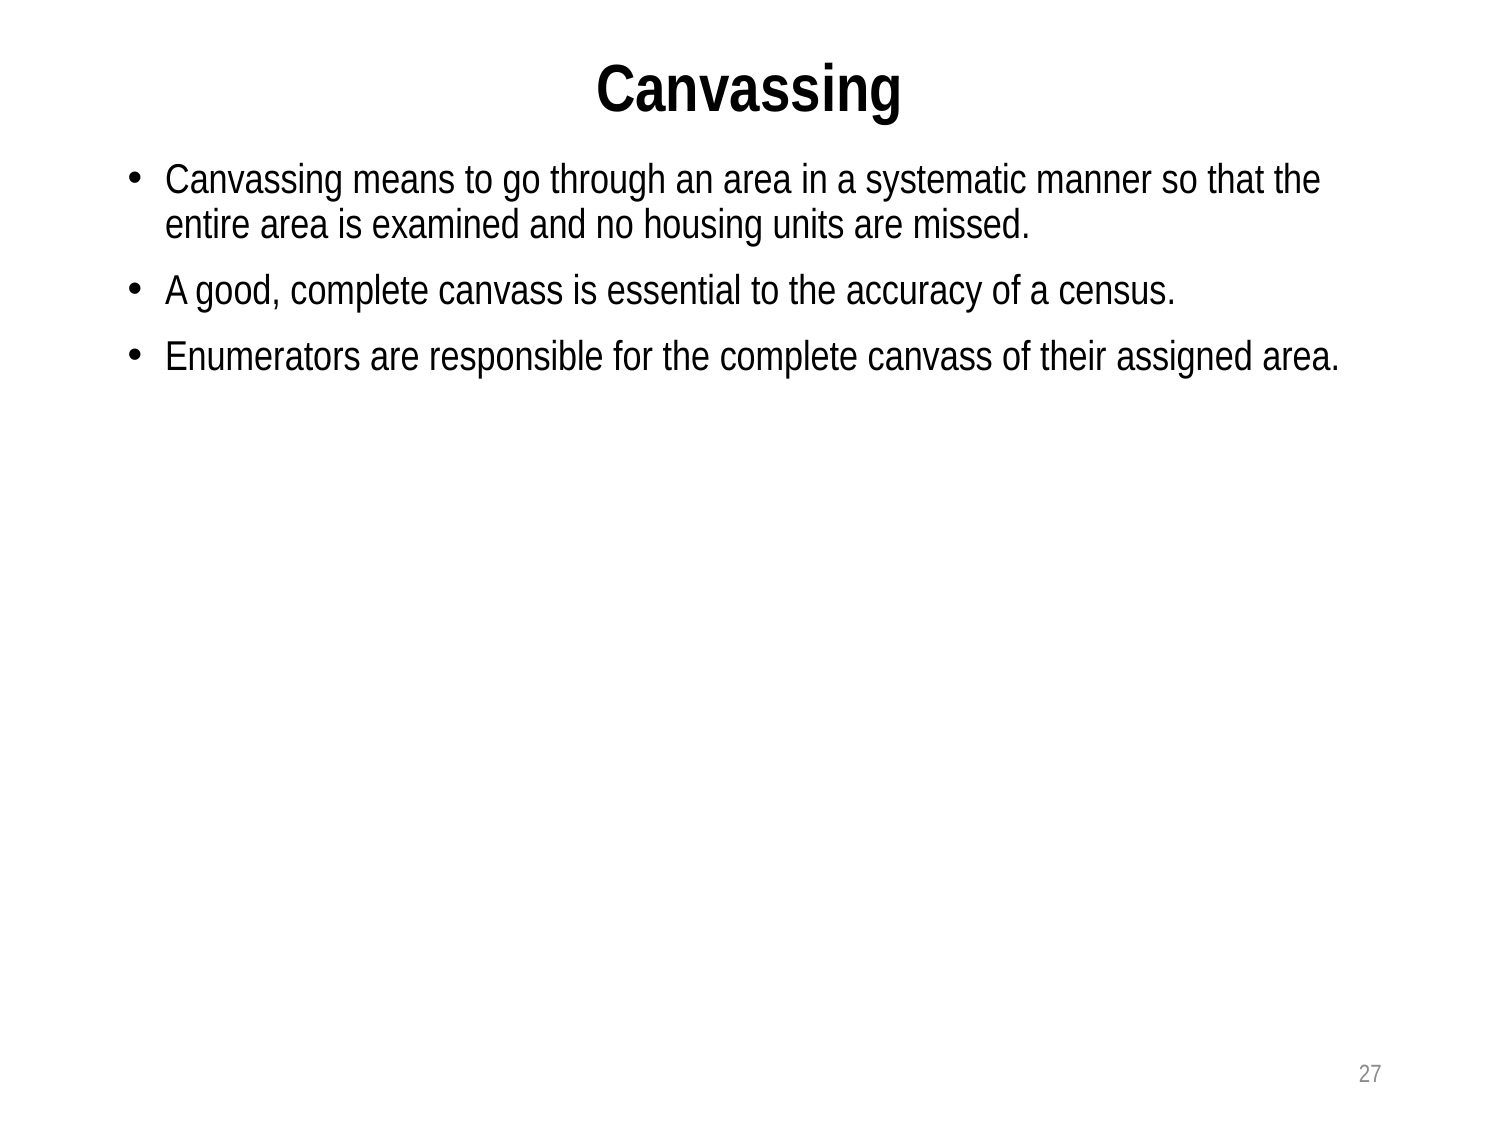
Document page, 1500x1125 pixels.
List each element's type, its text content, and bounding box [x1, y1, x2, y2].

list Canvassing means to go through an area in a systematic manner so that the entire area is examined and no housing units are missed. A good, complete canvass is essential to the accuracy of a census. Enumerators are responsible for the complete canvass of their assigned area. [112, 155, 1388, 1000]
text_box Canvassing [112, 37, 1388, 155]
slide_number 27 [1059, 1042, 1397, 1103]
